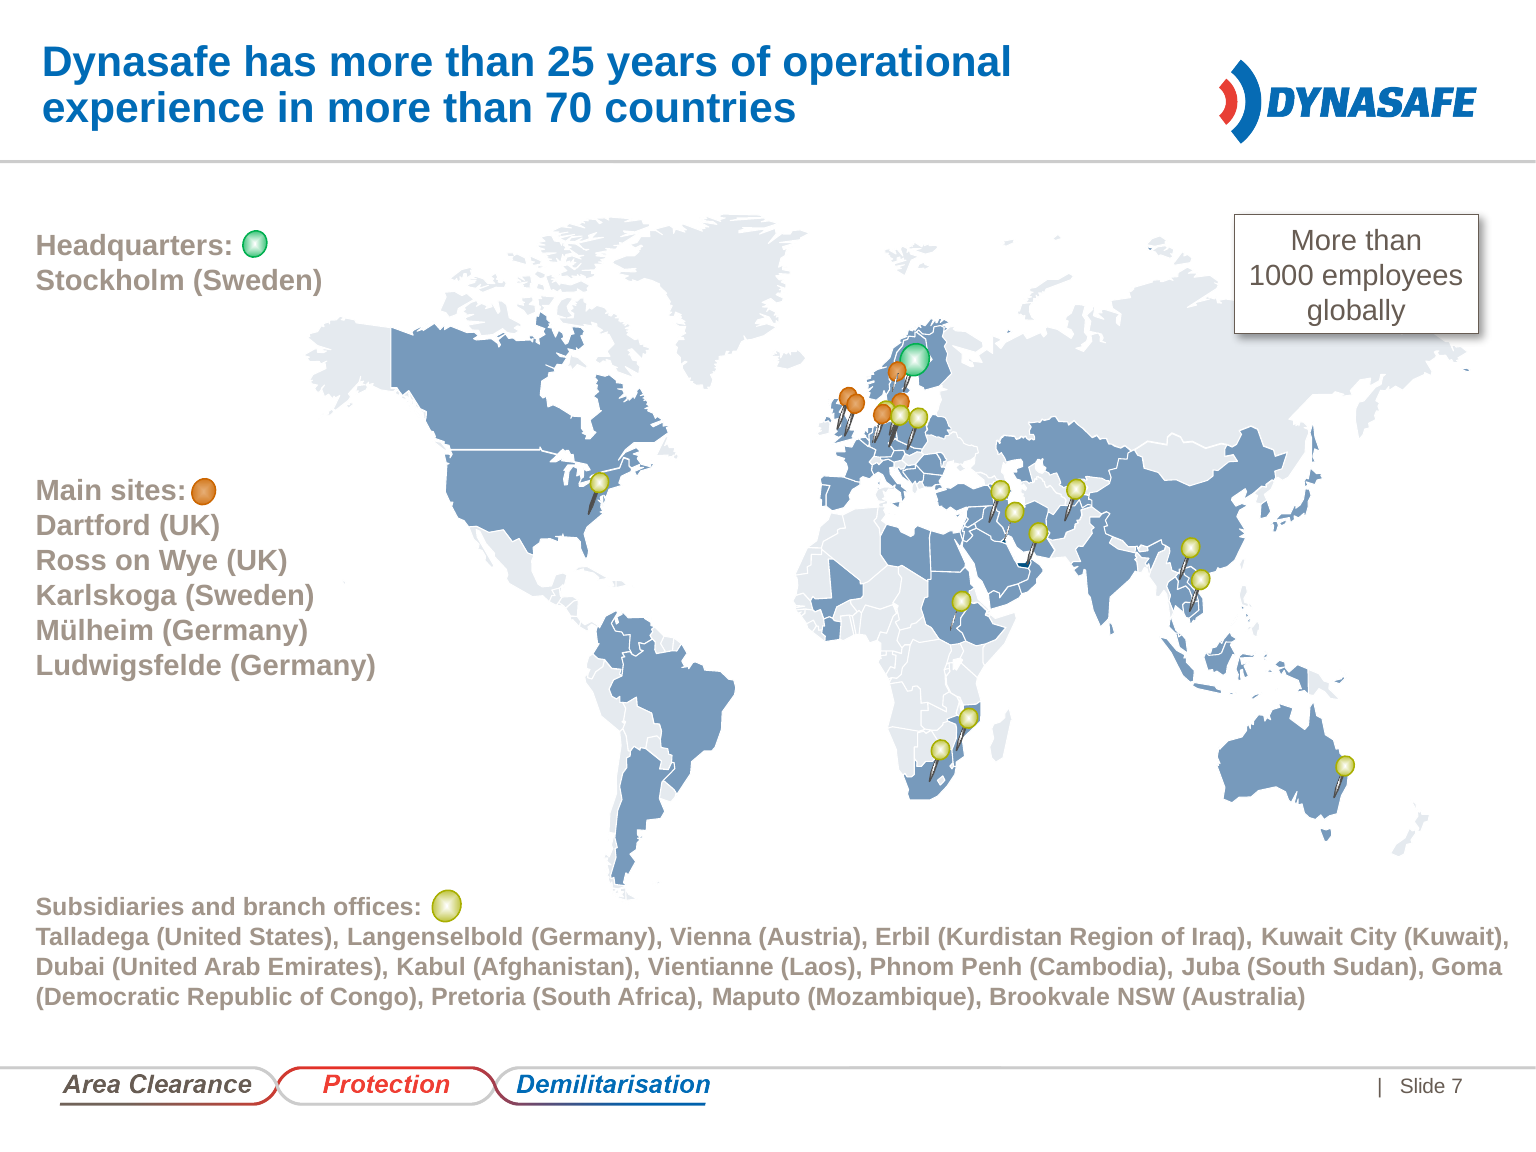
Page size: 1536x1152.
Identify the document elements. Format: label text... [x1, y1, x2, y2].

picture [0, 0, 1536, 1152]
text_box [242, 230, 267, 258]
title Dynasafe has more than 25 years of operational experience in more than 70 countries [41, 60, 1133, 132]
slide_number | Slide 7 [1359, 1067, 1536, 1103]
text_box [303, 213, 1471, 905]
text_box [433, 913, 459, 922]
text_box [191, 478, 216, 505]
text_box Headquarters: Stockholm (Sweden) Main sites: Dartford (UK) Ross on Wye (UK) Karlskoga (Sweden) Mülheim (Germany) Ludwigsfelde (Germany) Subsidiaries and branch offices: Talladega (United States), Langenselbold (Germany), Vienna (Austria), Erbil (Kurdistan Region of Iraq), Kuwait City (Kuwait), Dubai (United Arab Emirates), Kabul (Afghanistan), Vientianne (Laos), Phnom Penh (Cambodia), Juba (South Sudan), Goma (Democratic Republic of Congo), Pretoria (South Africa), Maputo (Mozambique), Brookvale NSW (Australia) [20, 219, 1534, 1078]
text_box More than 1000 employees globally [1471, 214, 1479, 334]
